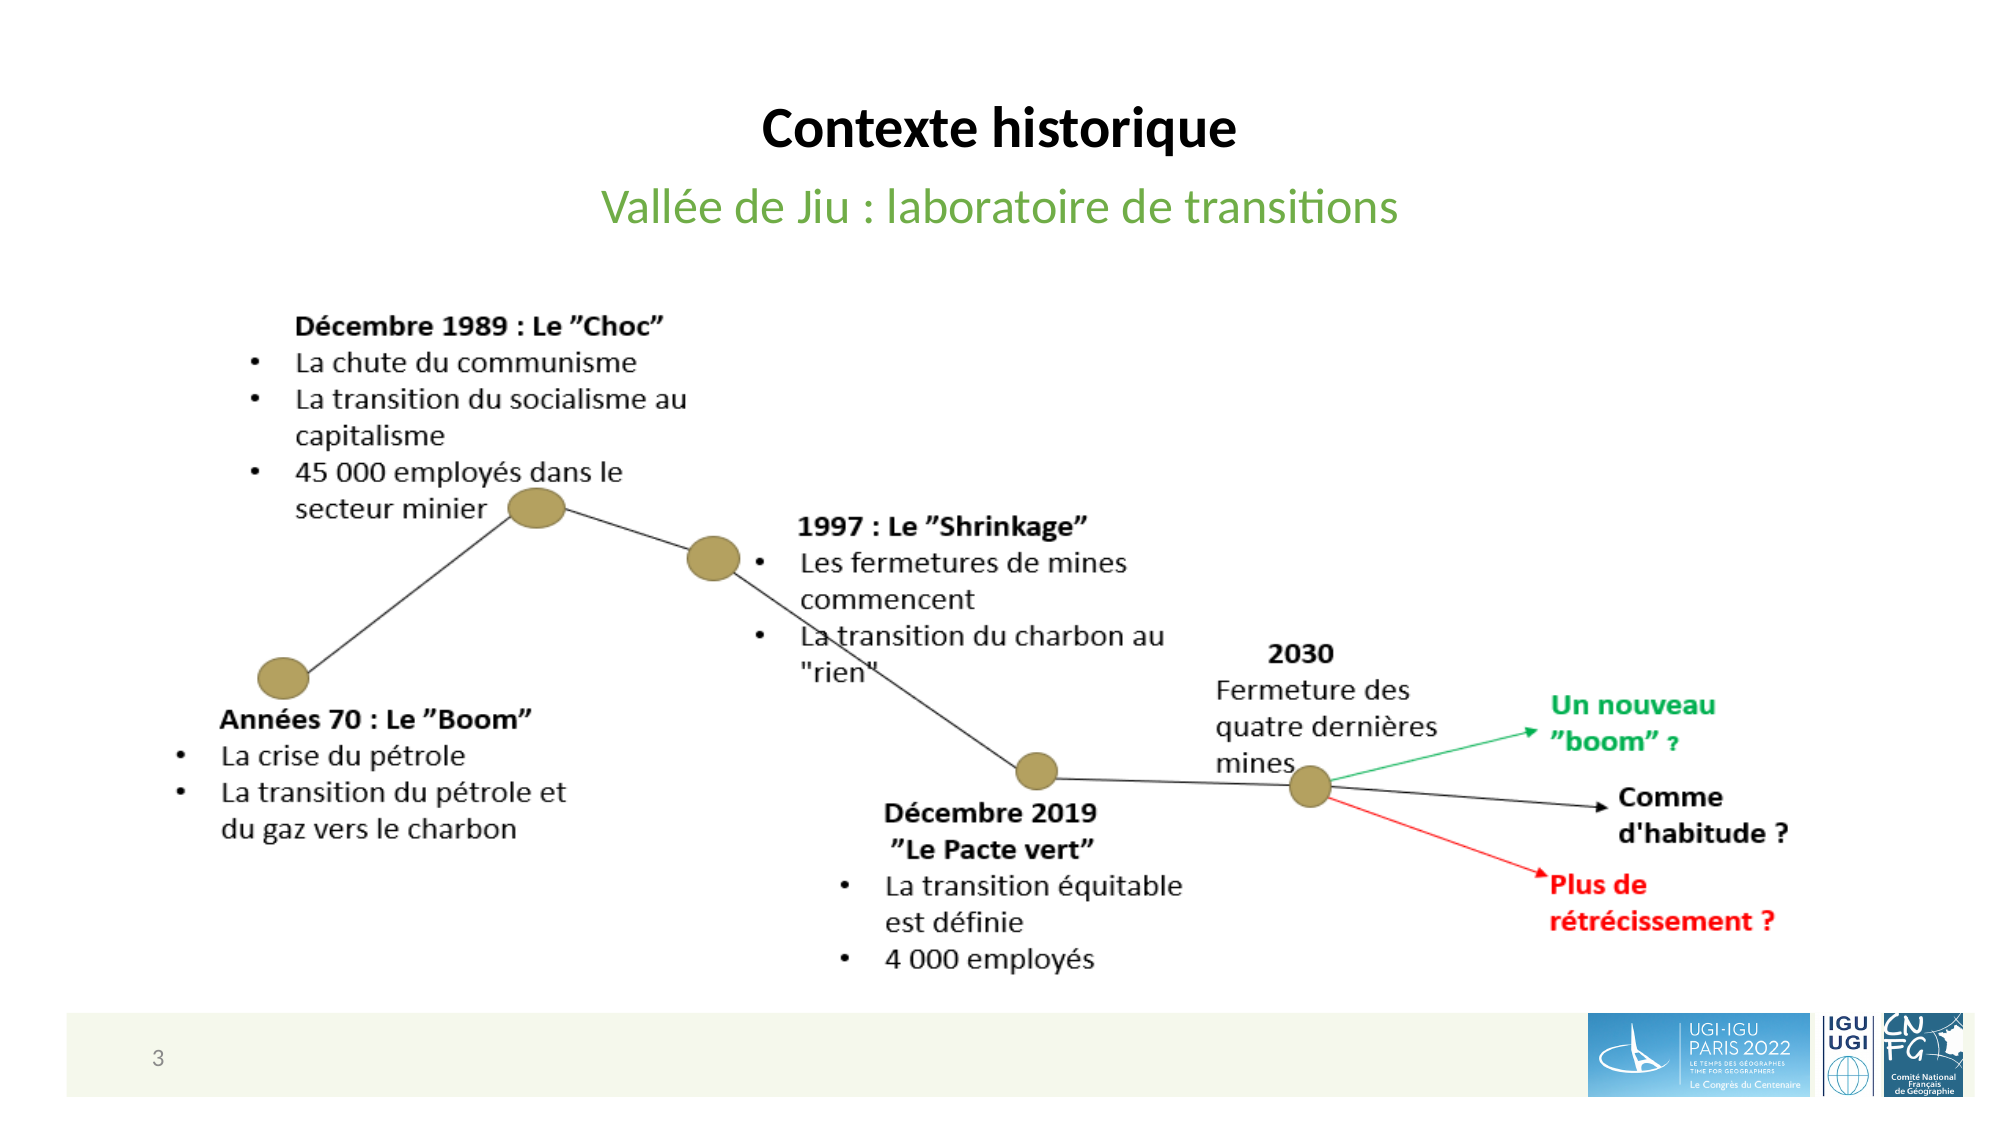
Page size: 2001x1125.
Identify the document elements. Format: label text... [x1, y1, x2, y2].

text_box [1588, 1013, 1963, 1098]
picture [135, 291, 1810, 1001]
list Contexte historique Vallée de Jiu : laboratoire de transitions [135, 89, 1865, 1014]
slide_number 3 [136, 1026, 587, 1086]
text_box [1865, 1012, 1976, 1098]
text_box [66, 1012, 1588, 1098]
